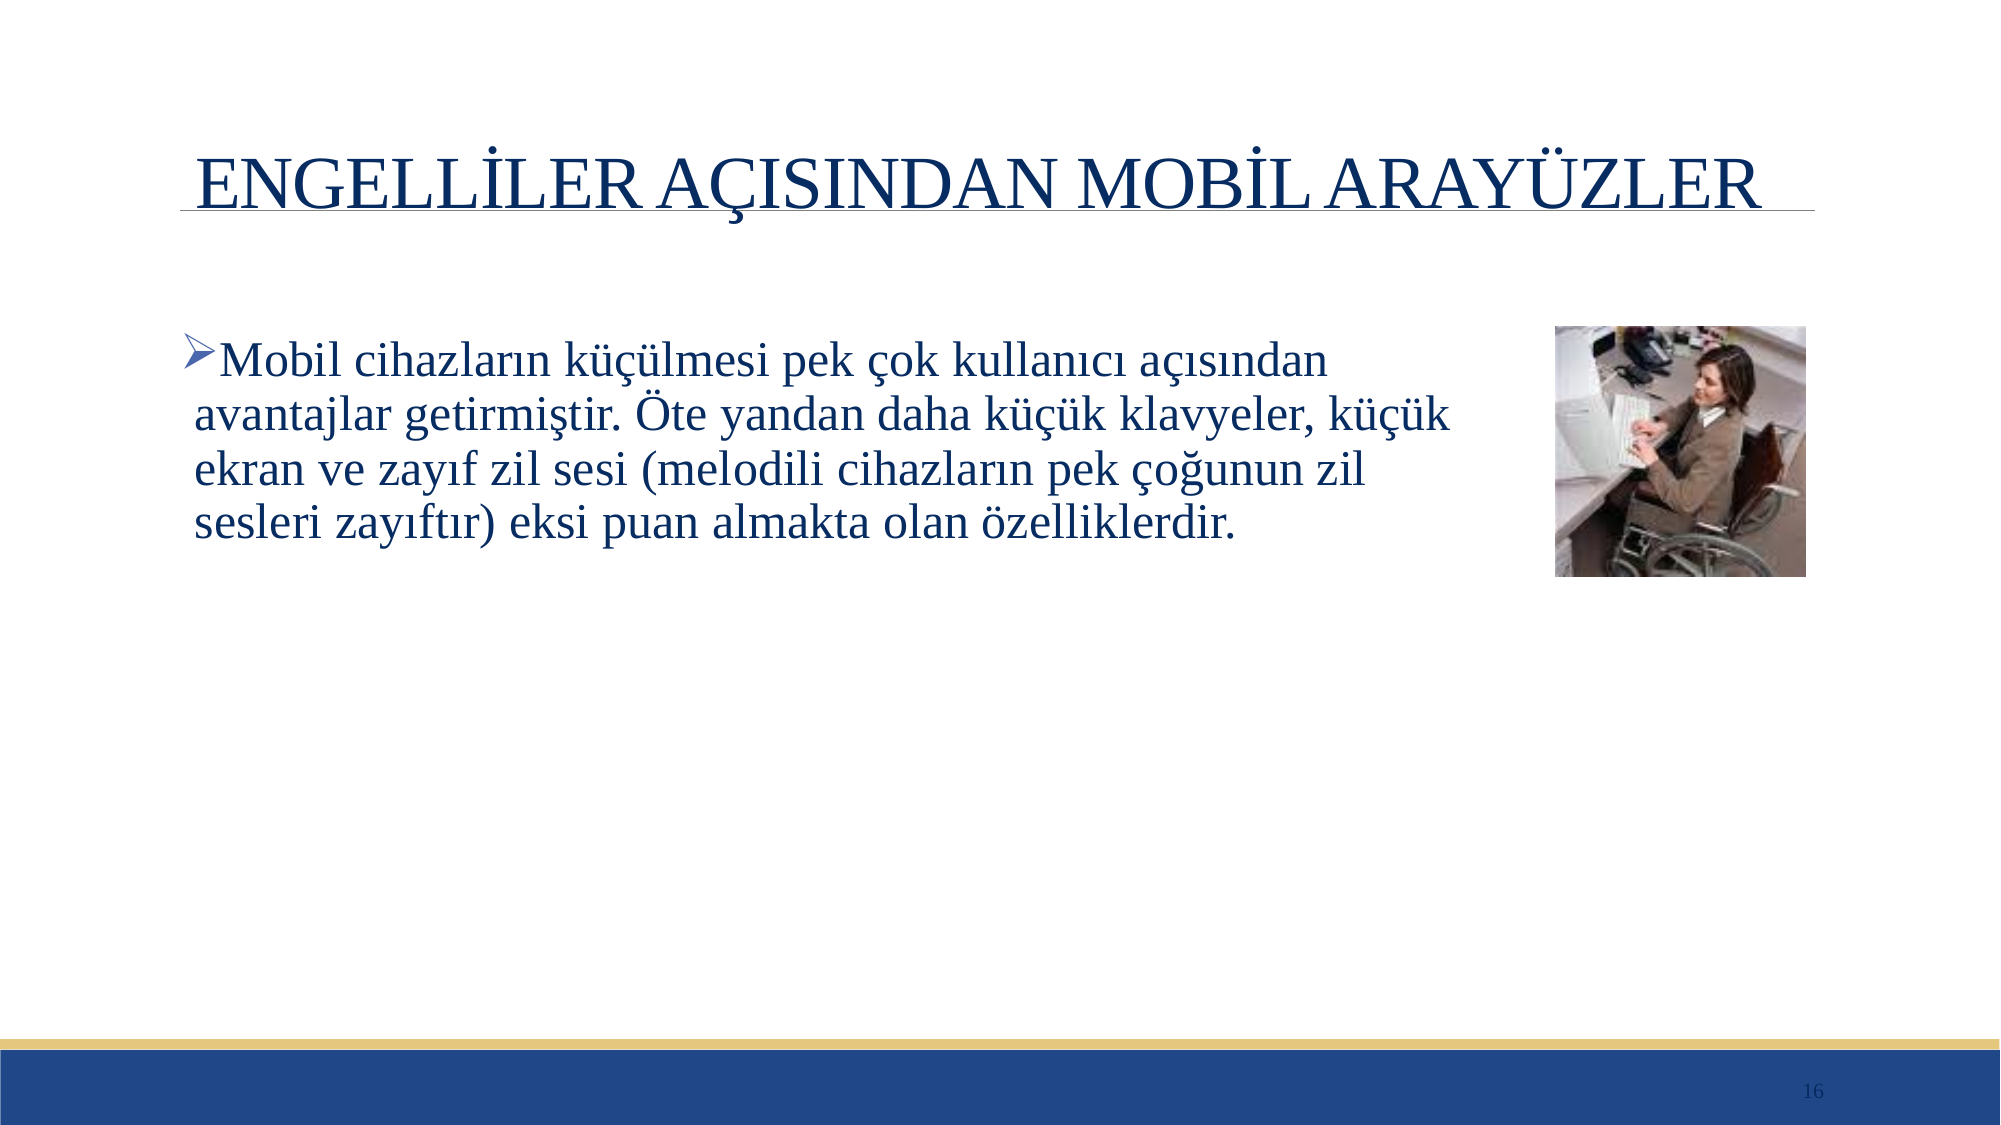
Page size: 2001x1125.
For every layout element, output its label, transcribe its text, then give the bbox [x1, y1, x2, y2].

list Mobil cihazların küçülmesi pek çok kullanıcı açısından avantajlar getirmiştir. Öte yandan daha küçük klavyeler, küçük ekran ve zayıf zil sesi (melodili cihazların pek çoğunun zil sesleri zayıftır) eksi puan almakta olan özelliklerdir. [179, 326, 1473, 1022]
picture [1554, 325, 1806, 577]
slide_number 16 [1624, 1059, 1840, 1120]
title ENGELLİLER AÇISINDAN MOBİL ARAYÜZLER [179, 47, 1830, 232]
